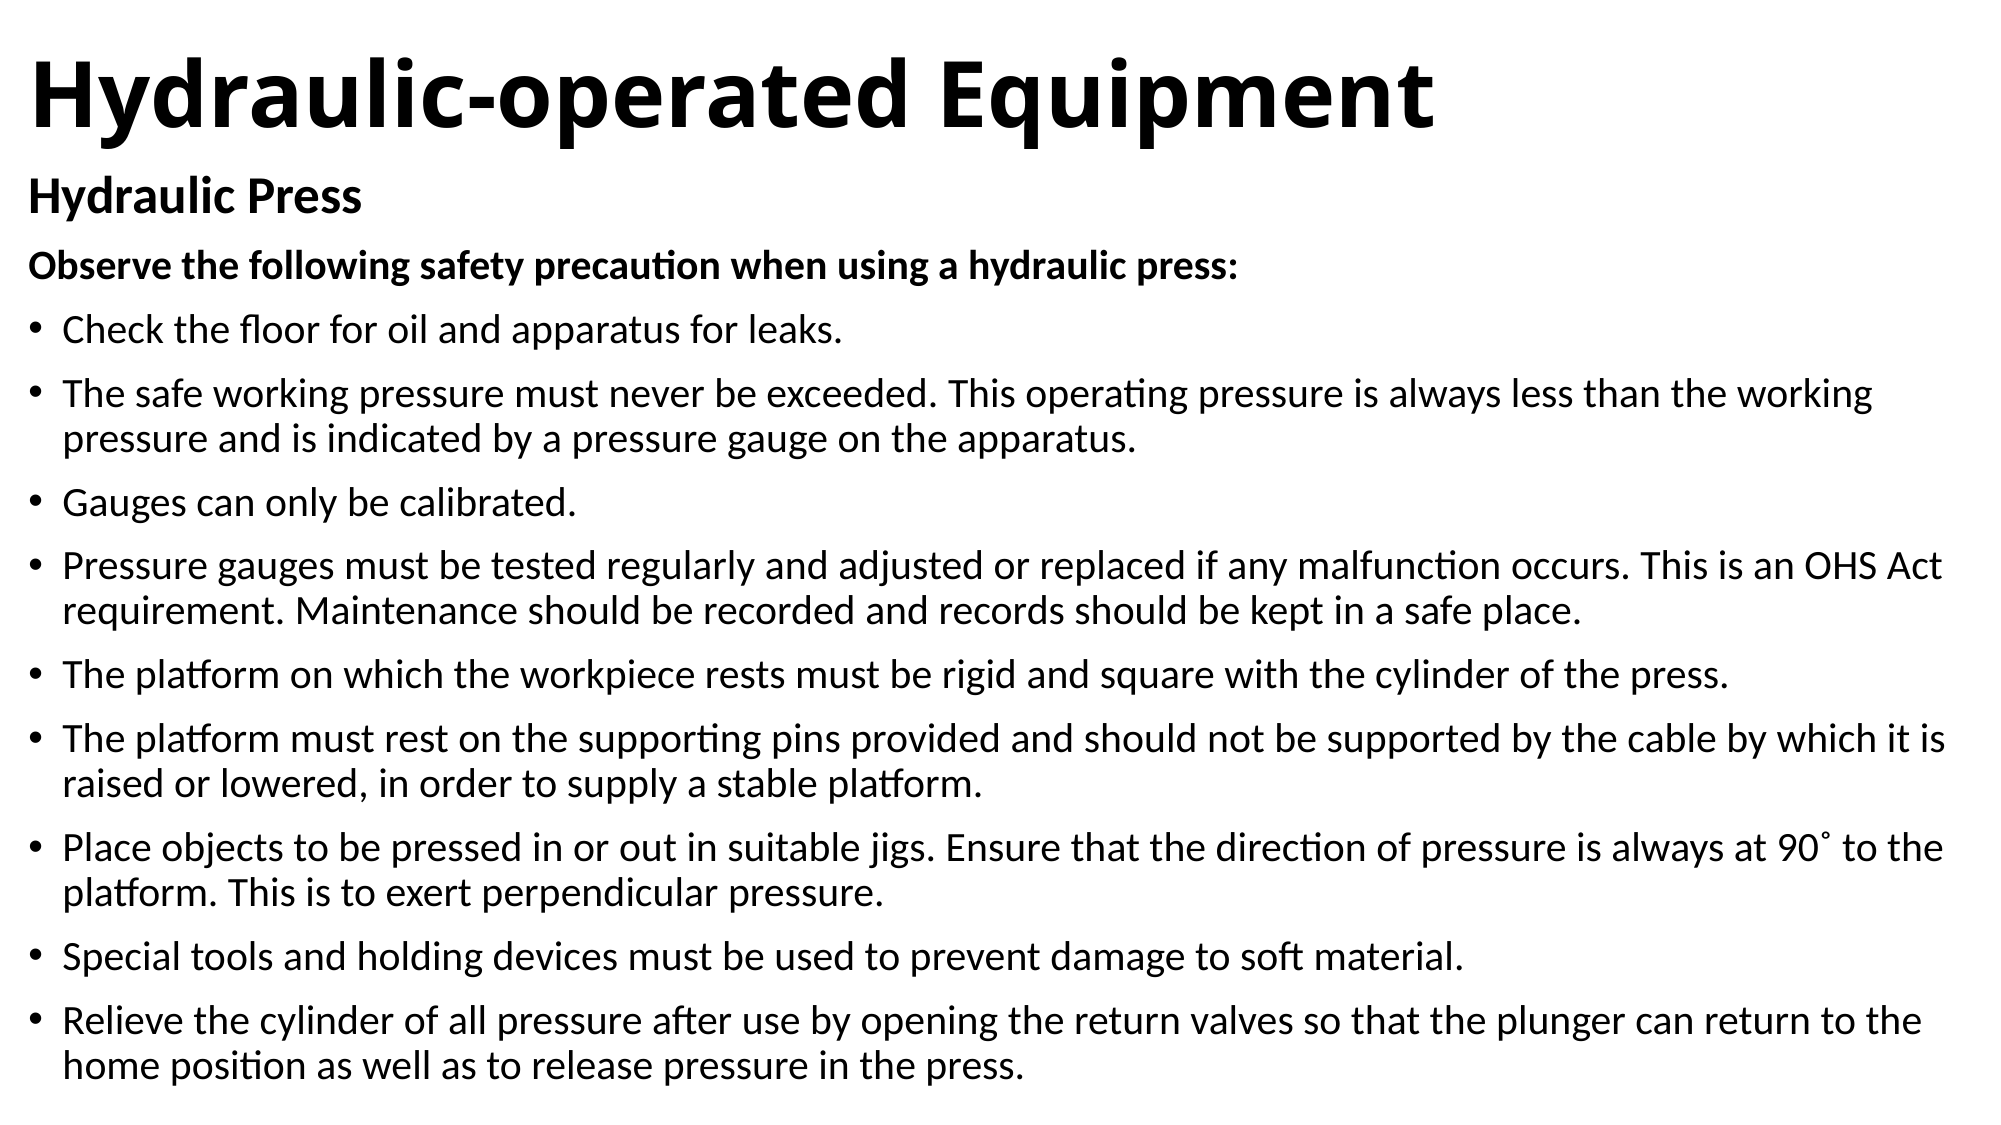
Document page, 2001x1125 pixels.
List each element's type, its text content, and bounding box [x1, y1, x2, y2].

list Hydraulic Press Observe the following safety precaution when using a hydraulic press: Check the floor for oil and apparatus for leaks. The safe working pressure must never be exceeded. This operating pressure is always less than the working pressure and is indicated by a pressure gauge on the apparatus. Gauges can only be calibrated. Pressure gauges must be tested regularly and adjusted or replaced if any malfunction occurs. This is an OHS Act requirement. Maintenance should be recorded and records should be kept in a safe place. The platform on which the workpiece rests must be rigid and square with the cylinder of the press. The platform must rest on the supporting pins provided and should not be supported by the cable by which it is raised or lowered, in order to supply a stable platform. Place objects to be pressed in or out in suitable jigs. Ensure that the direction of pressure is always at 90˚ to the platform. This is to exert perpendicular pressure. Special tools and holding devices must be used to prevent damage to soft material. Relieve the cylinder of all pressure after use by opening the return valves so that the plunger can return to the home position as well as to release pressure in the press. [13, 159, 1984, 1102]
title Hydraulic-operated Equipment [13, 23, 1863, 159]
